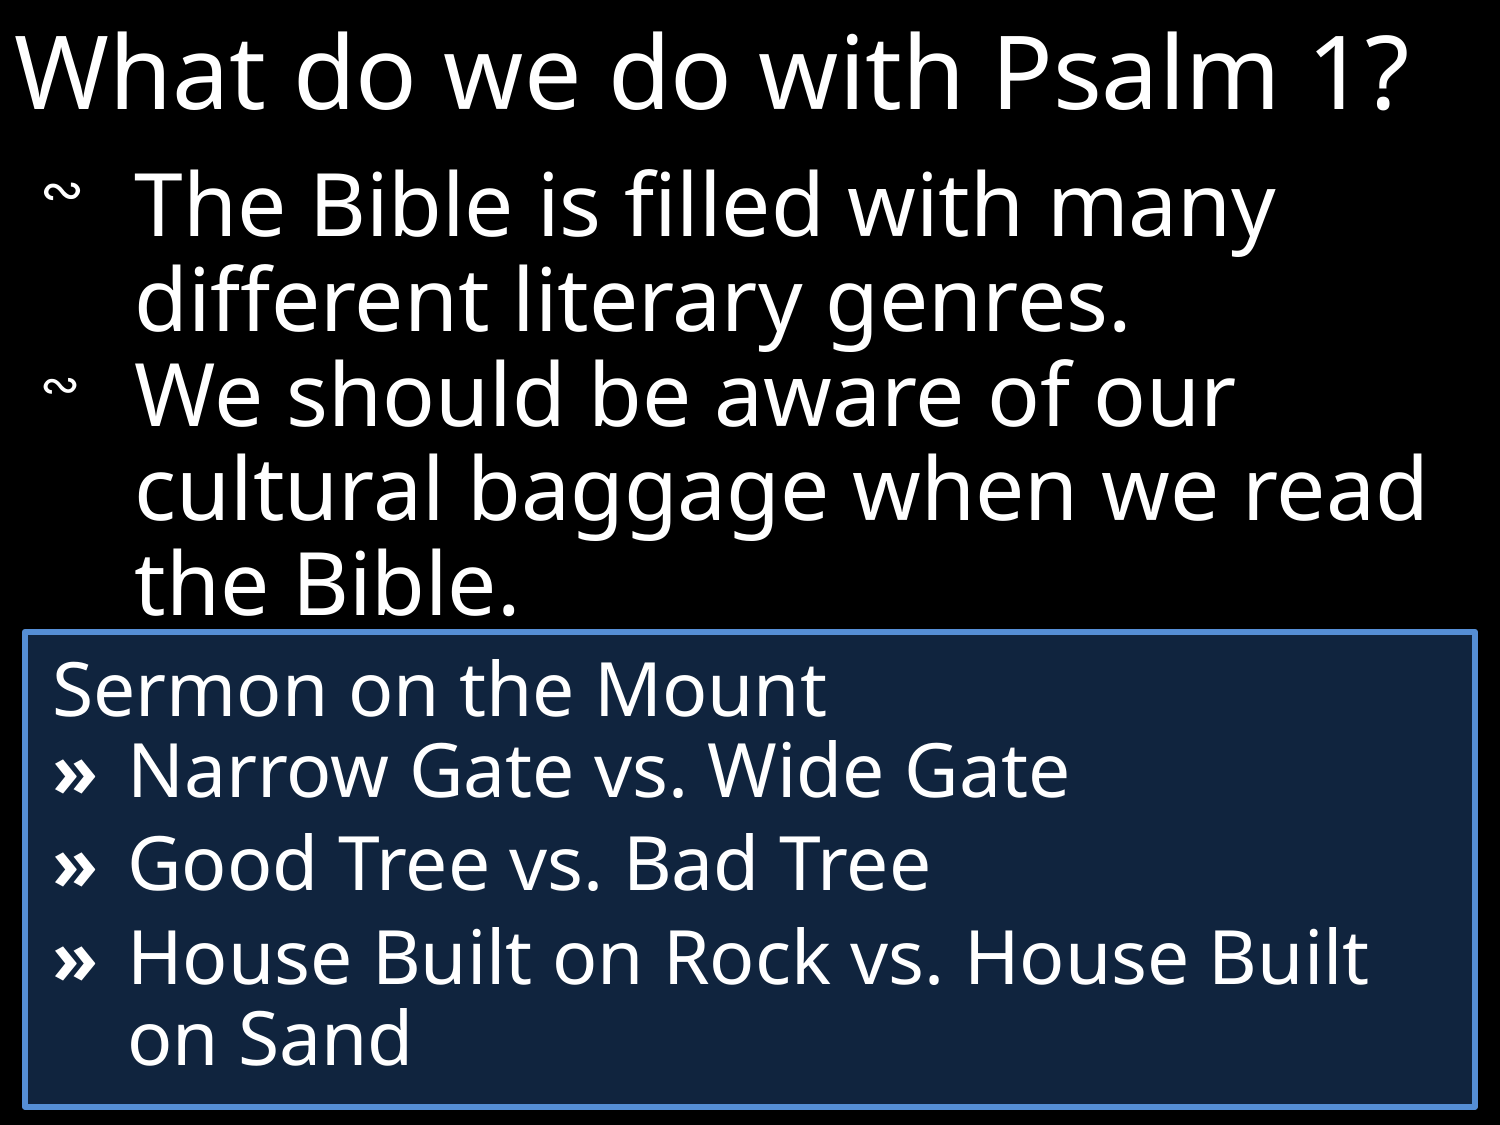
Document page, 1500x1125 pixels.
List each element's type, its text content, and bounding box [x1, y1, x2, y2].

text_box Sermon on the Mount » Narrow Gate vs. Wide Gate » Good Tree vs. Bad Tree » House Built on Rock vs. House Built on Sand [37, 644, 1463, 1089]
text_box ∾ The Bible is filled with many different literary genres. ∾ We should be aware of our cultural baggage when we read the Bible. ∾ Jesus utilized this polarized language. [24, 149, 1500, 835]
text_box What do we do with Psalm 1? [0, 0, 1500, 138]
text_box [24, 631, 1475, 1107]
